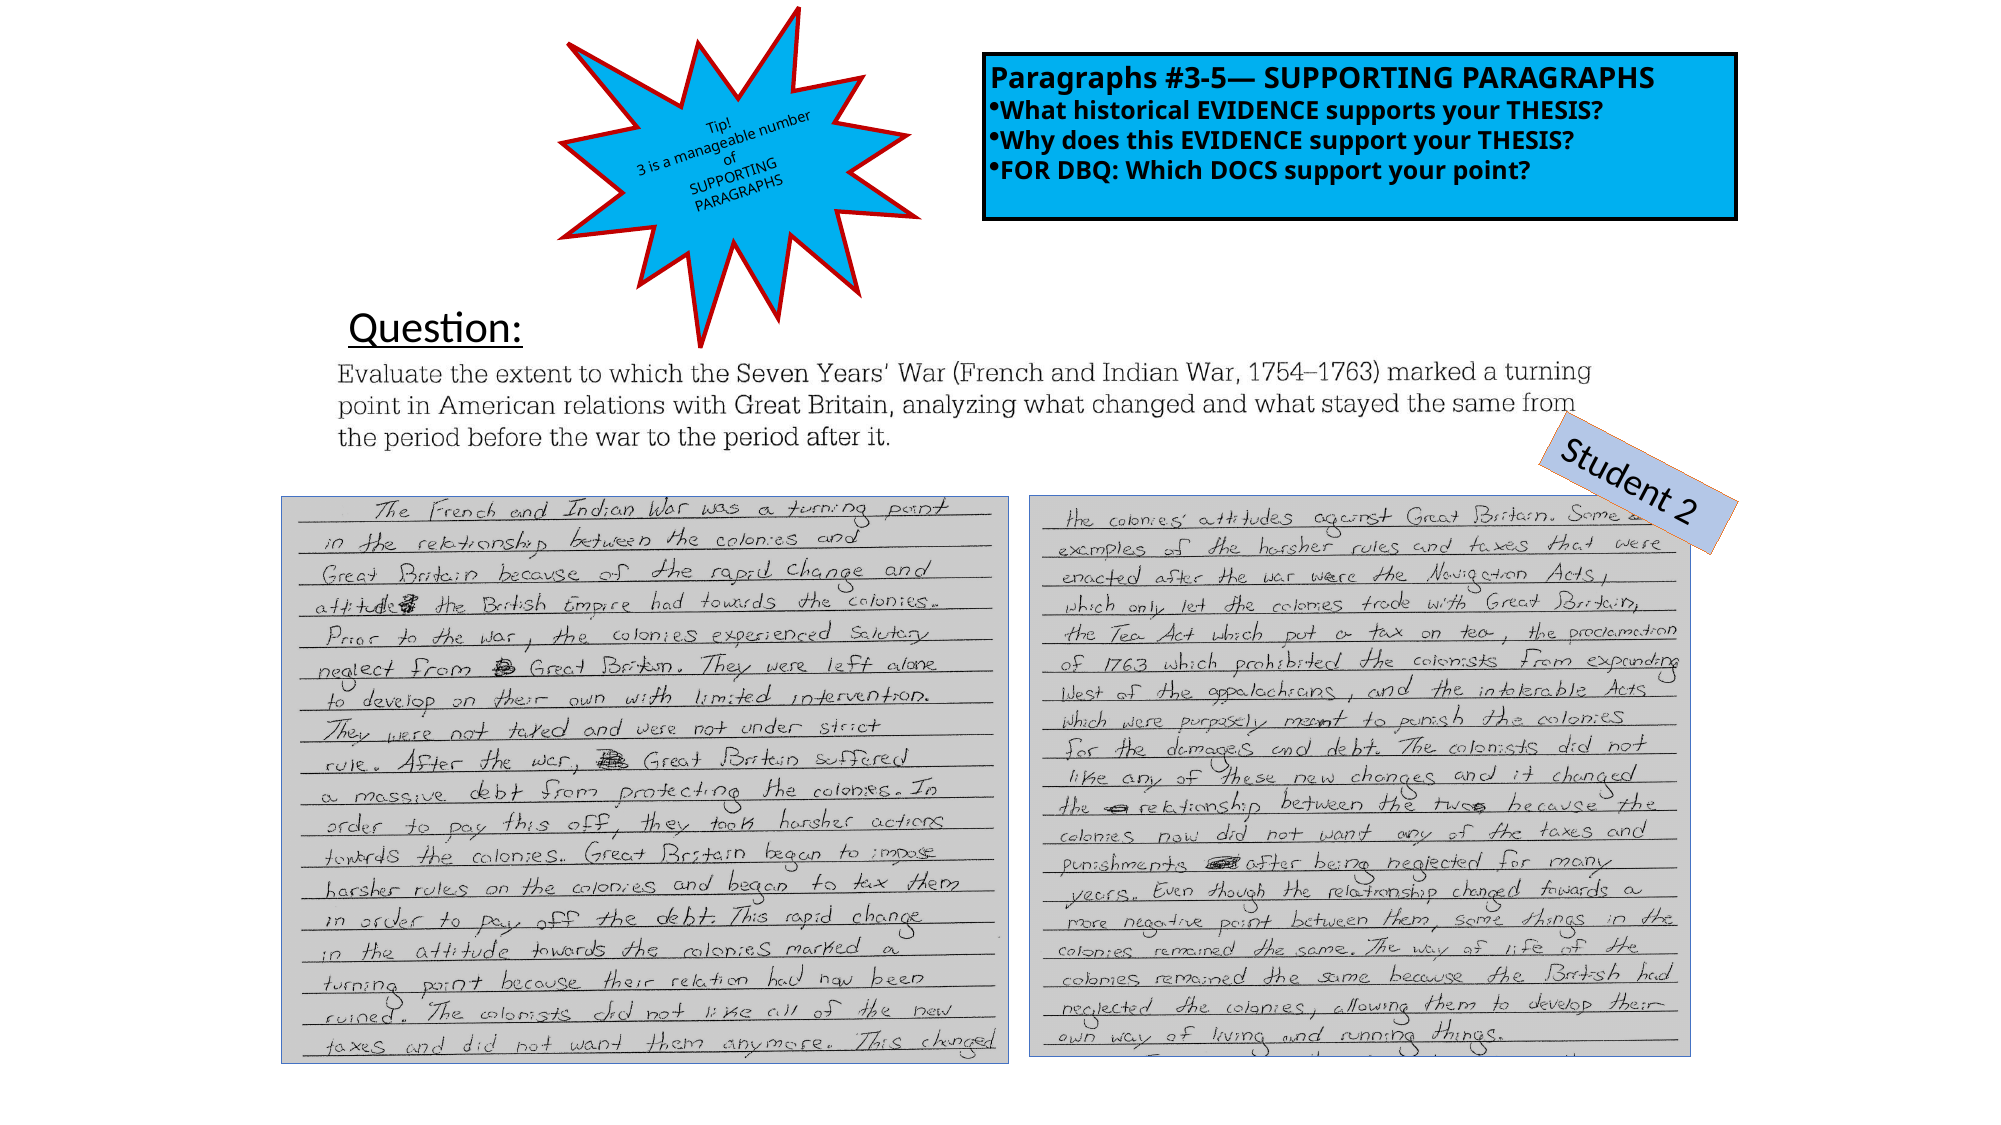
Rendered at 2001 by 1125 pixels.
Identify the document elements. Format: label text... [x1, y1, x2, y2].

picture [1029, 494, 1691, 1058]
picture [333, 354, 1635, 457]
text_box Student 2 [1538, 447, 1739, 555]
list Question: [333, 296, 548, 354]
picture [281, 495, 1009, 1064]
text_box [561, 7, 915, 348]
text_box Paragraphs #3-5— SUPPORTING PARAGRAPHS What historical EVIDENCE supports your THESIS? Why does this EVIDENCE support your THESIS? FOR DBQ: Which DOCS support your point? [984, 53, 1737, 219]
